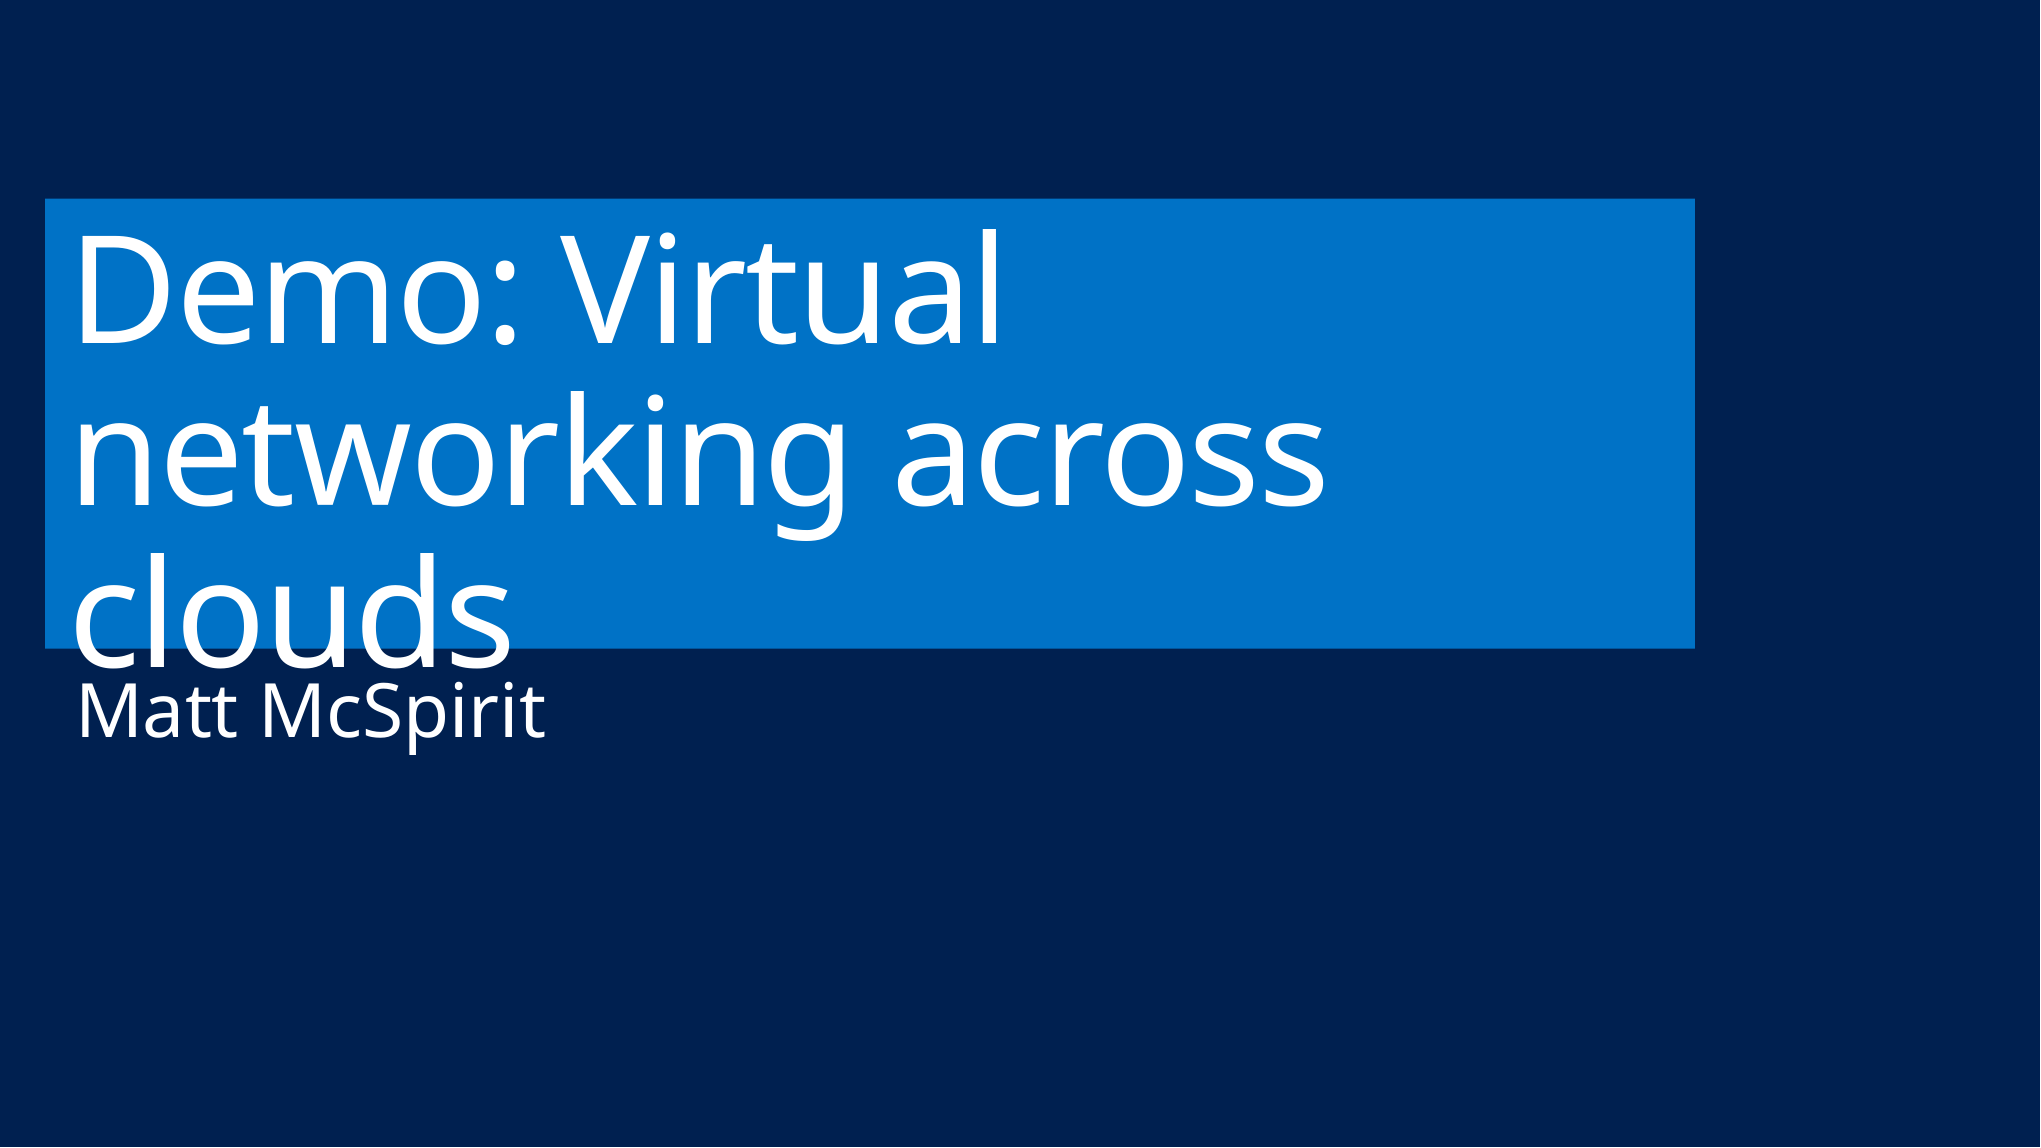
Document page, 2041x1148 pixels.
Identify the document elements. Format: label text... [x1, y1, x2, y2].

title Demo: Virtual networking across clouds [45, 198, 1695, 648]
list Matt McSpirit [45, 648, 1696, 949]
